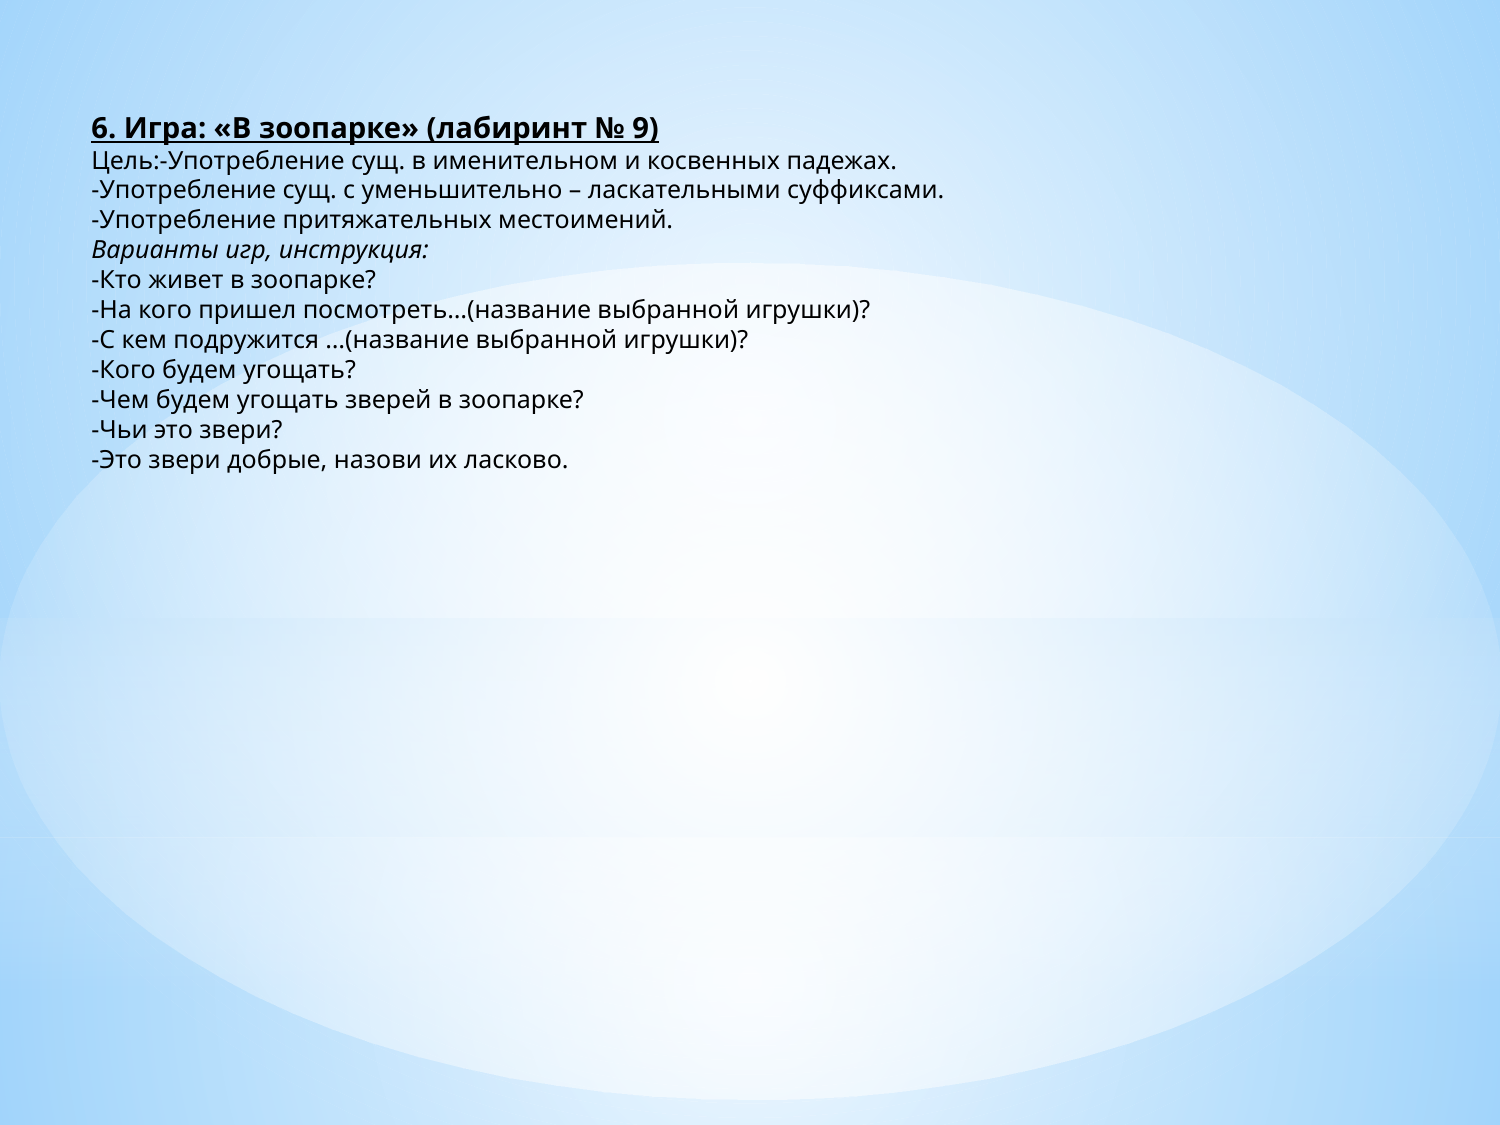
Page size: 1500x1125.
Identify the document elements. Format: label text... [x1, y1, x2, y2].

text_box 6. Игра: «В зоопарке» (лабиринт № 9) Цель:-Употребление сущ. в именительном и косвенных падежах. -Употребление сущ. с уменьшительно – ласкательными суффиксами. -Употребление притяжательных местоимений. Варианты игр, инструкция: -Кто живет в зоопарке? -На кого пришел посмотреть…(название выбранной игрушки)? -С кем подружится …(название выбранной игрушки)? -Кого будем угощать? -Чем будем угощать зверей в зоопарке? -Чьи это звери? -Это звери добрые, назови их ласково. [76, 101, 1235, 511]
